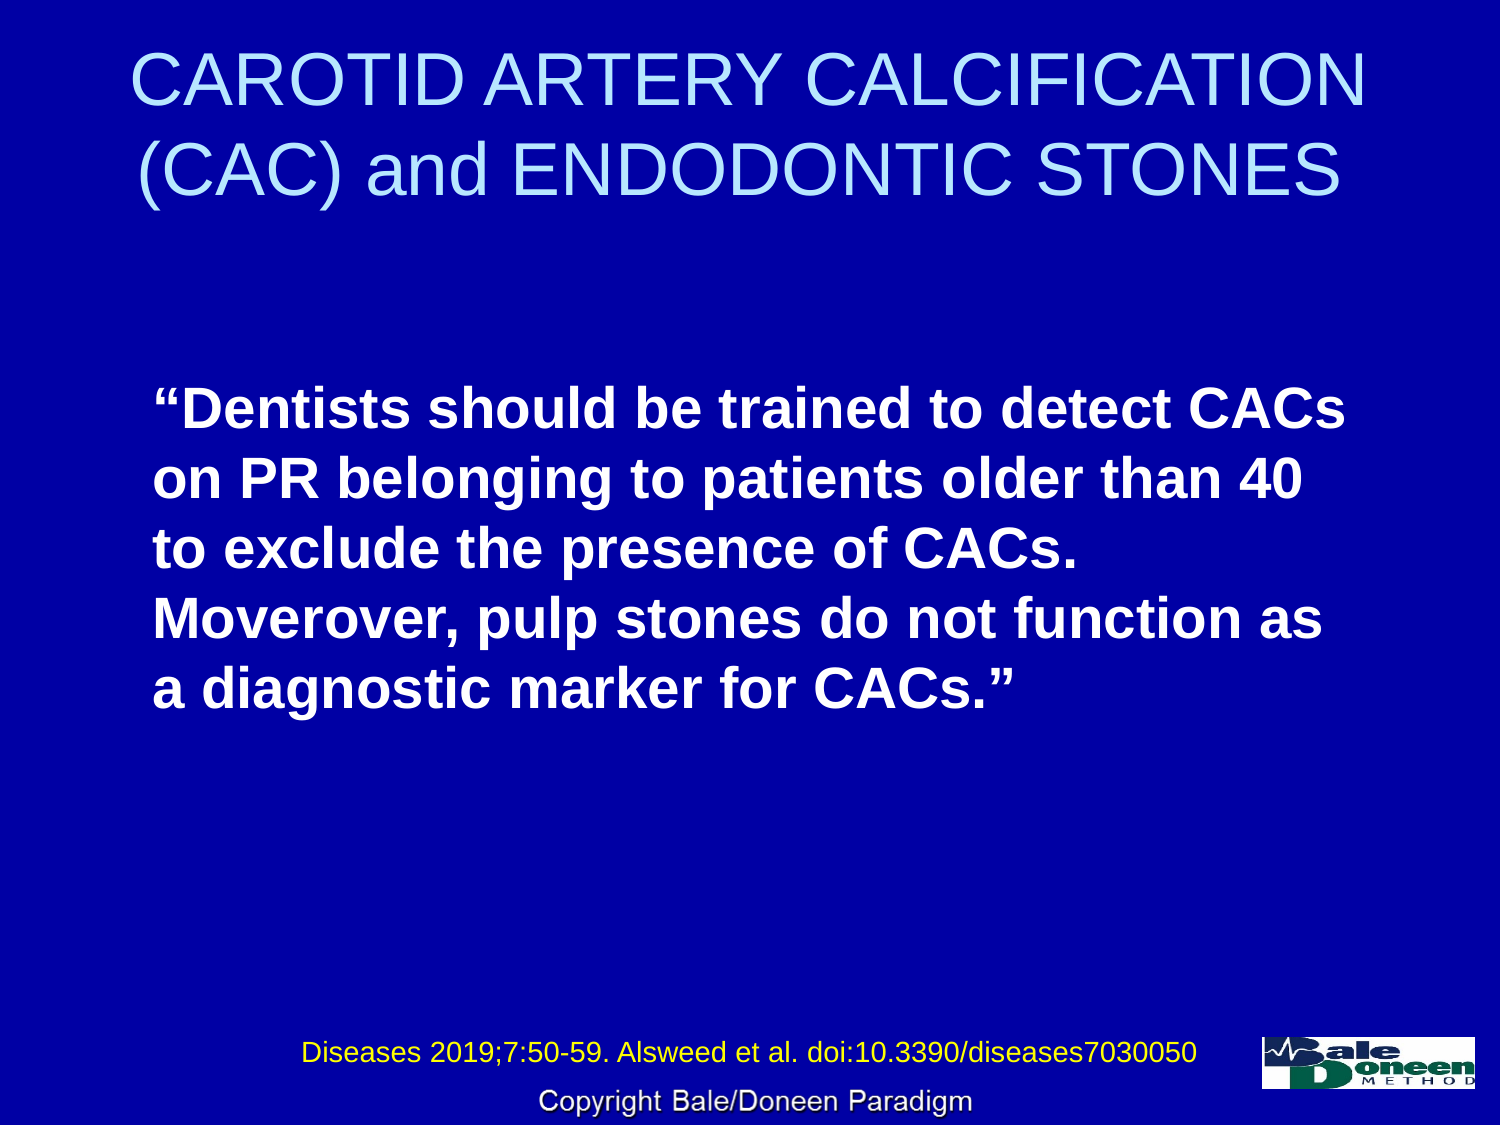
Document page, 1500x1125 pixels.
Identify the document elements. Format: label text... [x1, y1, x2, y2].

picture [518, 1046, 994, 1125]
picture [1262, 1037, 1476, 1090]
footer Diseases 2019;7:50-59. Alsweed et al. doi:10.3390/diseases7030050 [255, 1023, 1244, 1077]
subtitle “Dentists should be trained to detect CACs on PR belonging to patients older than 40 to exclude the presence of CACs. Moverover, pulp stones do not function as a diagnostic marker for CACs.” [137, 362, 1376, 651]
title CAROTID ARTERY CALCIFICATION (CAC) and ENDODONTIC STONES [99, 74, 1401, 257]
